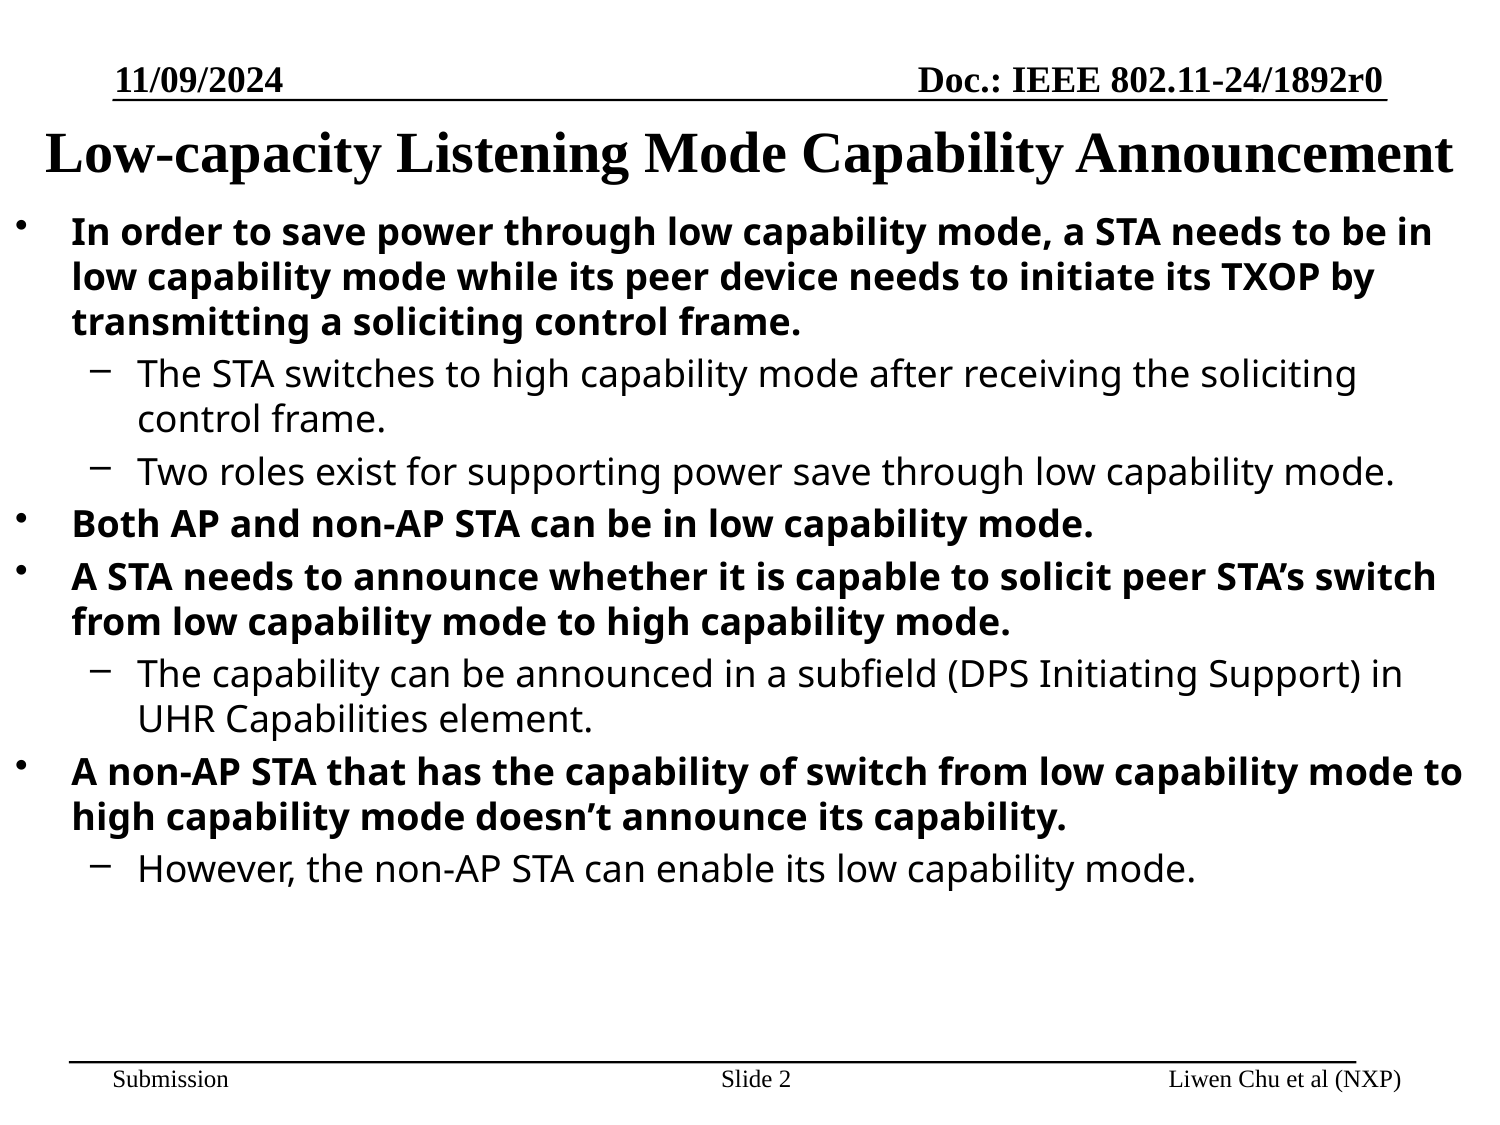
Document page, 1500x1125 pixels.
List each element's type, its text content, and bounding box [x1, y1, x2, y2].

title Low-capacity Listening Mode Capability Announcement [0, 97, 1500, 199]
slide_number Slide 2 [712, 1061, 800, 1093]
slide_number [114, 54, 288, 101]
footer Liwen Chu et al (NXP) [1165, 1061, 1402, 1093]
list In order to save power through low capability mode, a STA needs to be in low capability mode while its peer device needs to initiate its TXOP by transmitting a soliciting control frame. The STA switches to high capability mode after receiving the soliciting control frame. Two roles exist for supporting power save through low capability mode. Both AP and non-AP STA can be in low capability mode. A STA needs to announce whether it is capable to solicit peer STA’s switch from low capability mode to high capability mode. The capability can be announced in a subfield (DPS Initiating Support) in UHR Capabilities element. A non-AP STA that has the capability of switch from low capability mode to high capability mode doesn’t announce its capability. However, the non-AP STA can enable its low capability mode. [0, 199, 1500, 1001]
